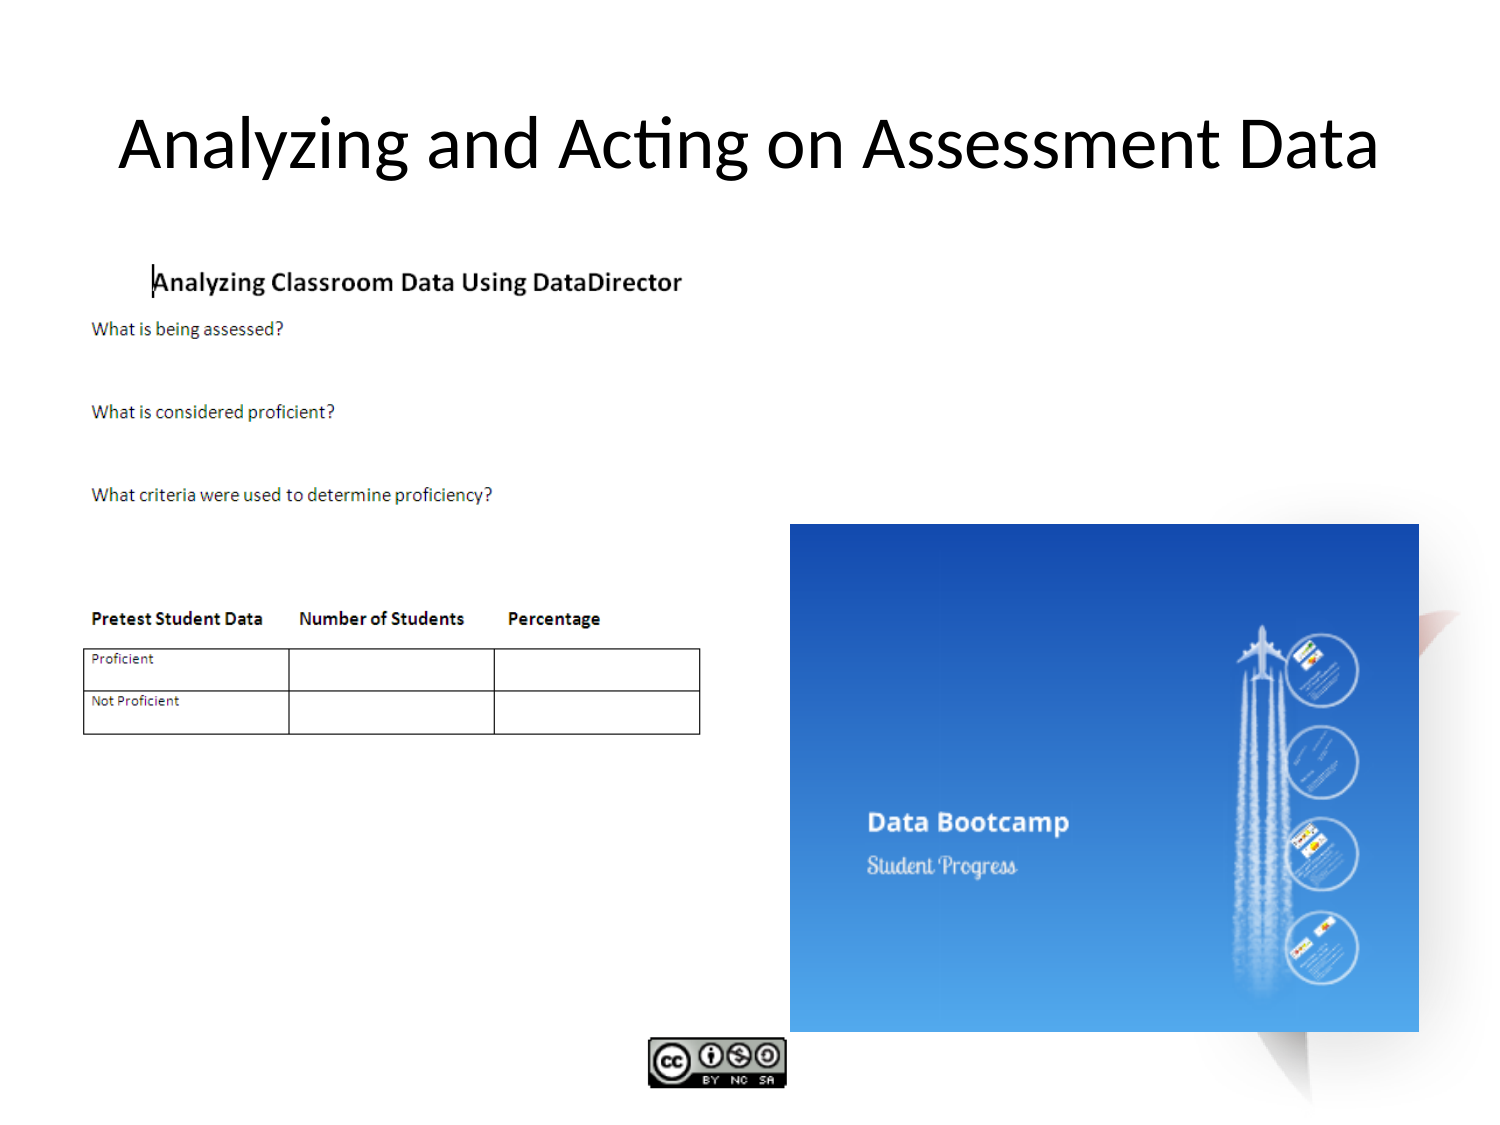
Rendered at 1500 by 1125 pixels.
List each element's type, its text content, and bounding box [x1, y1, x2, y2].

picture [637, 524, 1419, 1098]
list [74, 249, 719, 751]
title Analyzing and Acting on Assessment Data [75, 45, 1425, 233]
